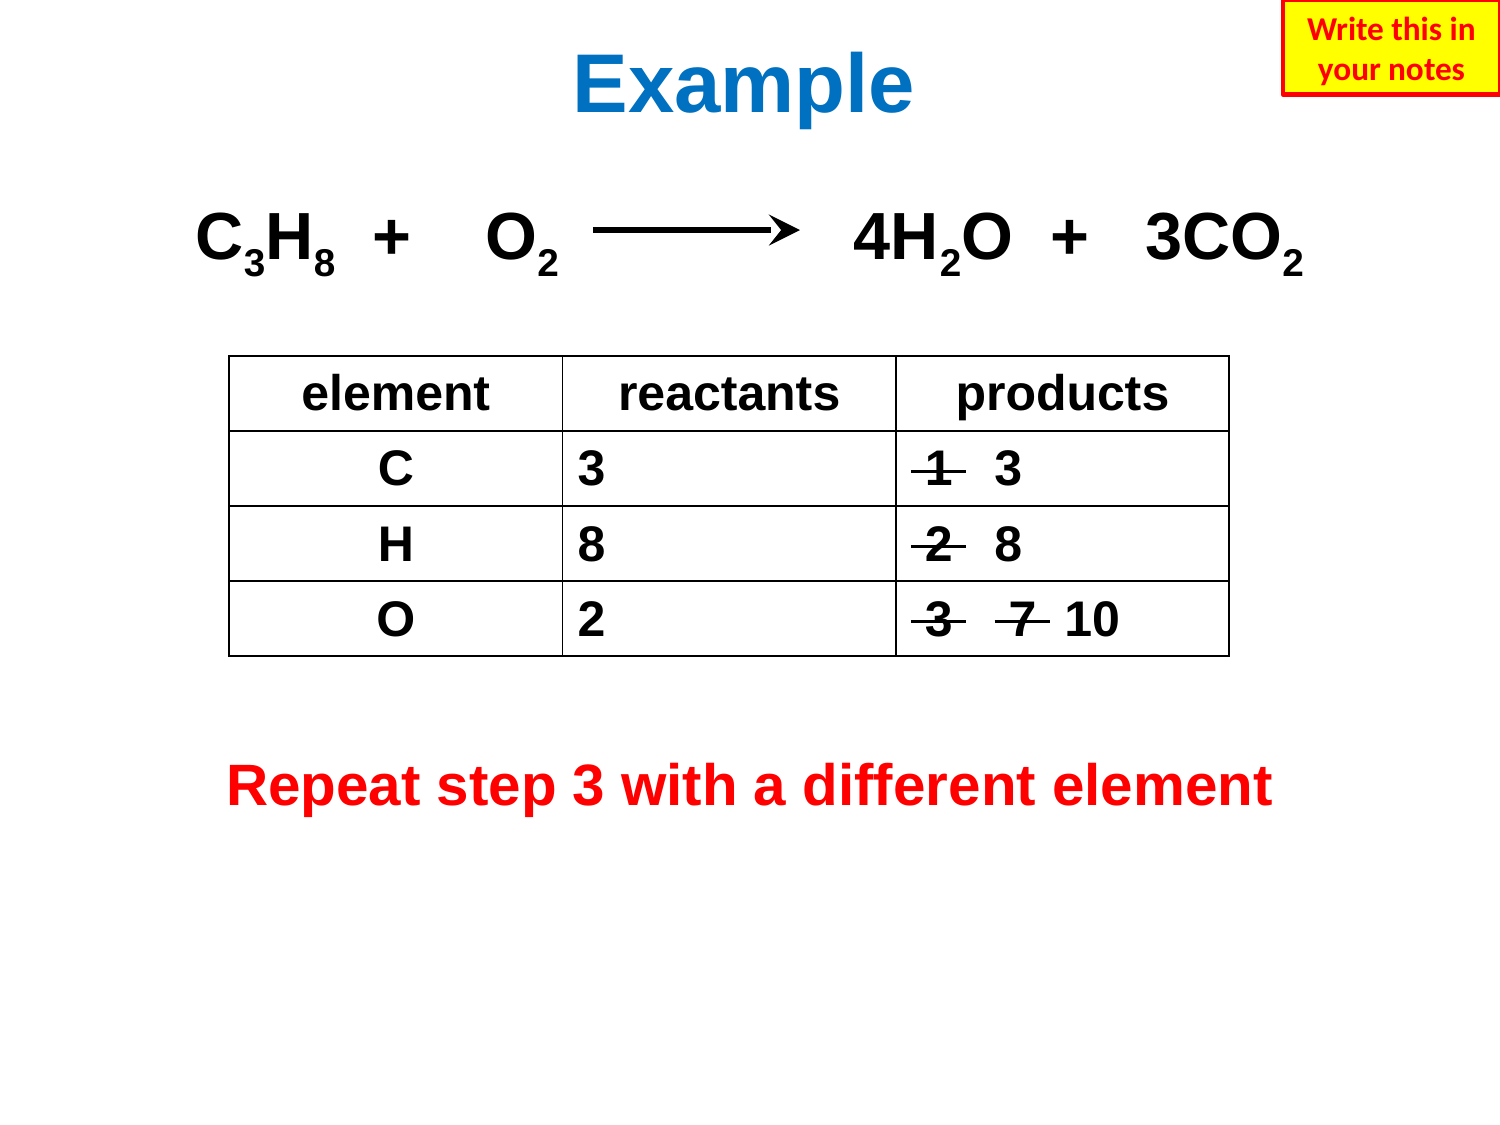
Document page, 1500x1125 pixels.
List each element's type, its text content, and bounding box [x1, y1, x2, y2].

table_cell 2 [563, 582, 895, 655]
table_cell H [230, 507, 562, 580]
text_box Write this in your notes [1283, 0, 1500, 95]
table_cell 1 3 [897, 432, 1228, 505]
table_cell 8 [563, 507, 895, 580]
list Repeat step 3 with a different element [78, 739, 1422, 986]
table_header products [897, 357, 1228, 430]
table_cell O [230, 582, 562, 655]
table_cell C [230, 432, 562, 505]
table_cell 3 [563, 432, 895, 505]
table_header element [230, 357, 562, 430]
table_cell 2 8 [897, 507, 1228, 580]
text_box C3H8 + 5O2 4H2O + 3CO2 [181, 185, 1319, 292]
table_header reactants [563, 357, 895, 430]
title Example [14, 12, 1474, 145]
table_cell 3 7 10 [897, 582, 1228, 655]
